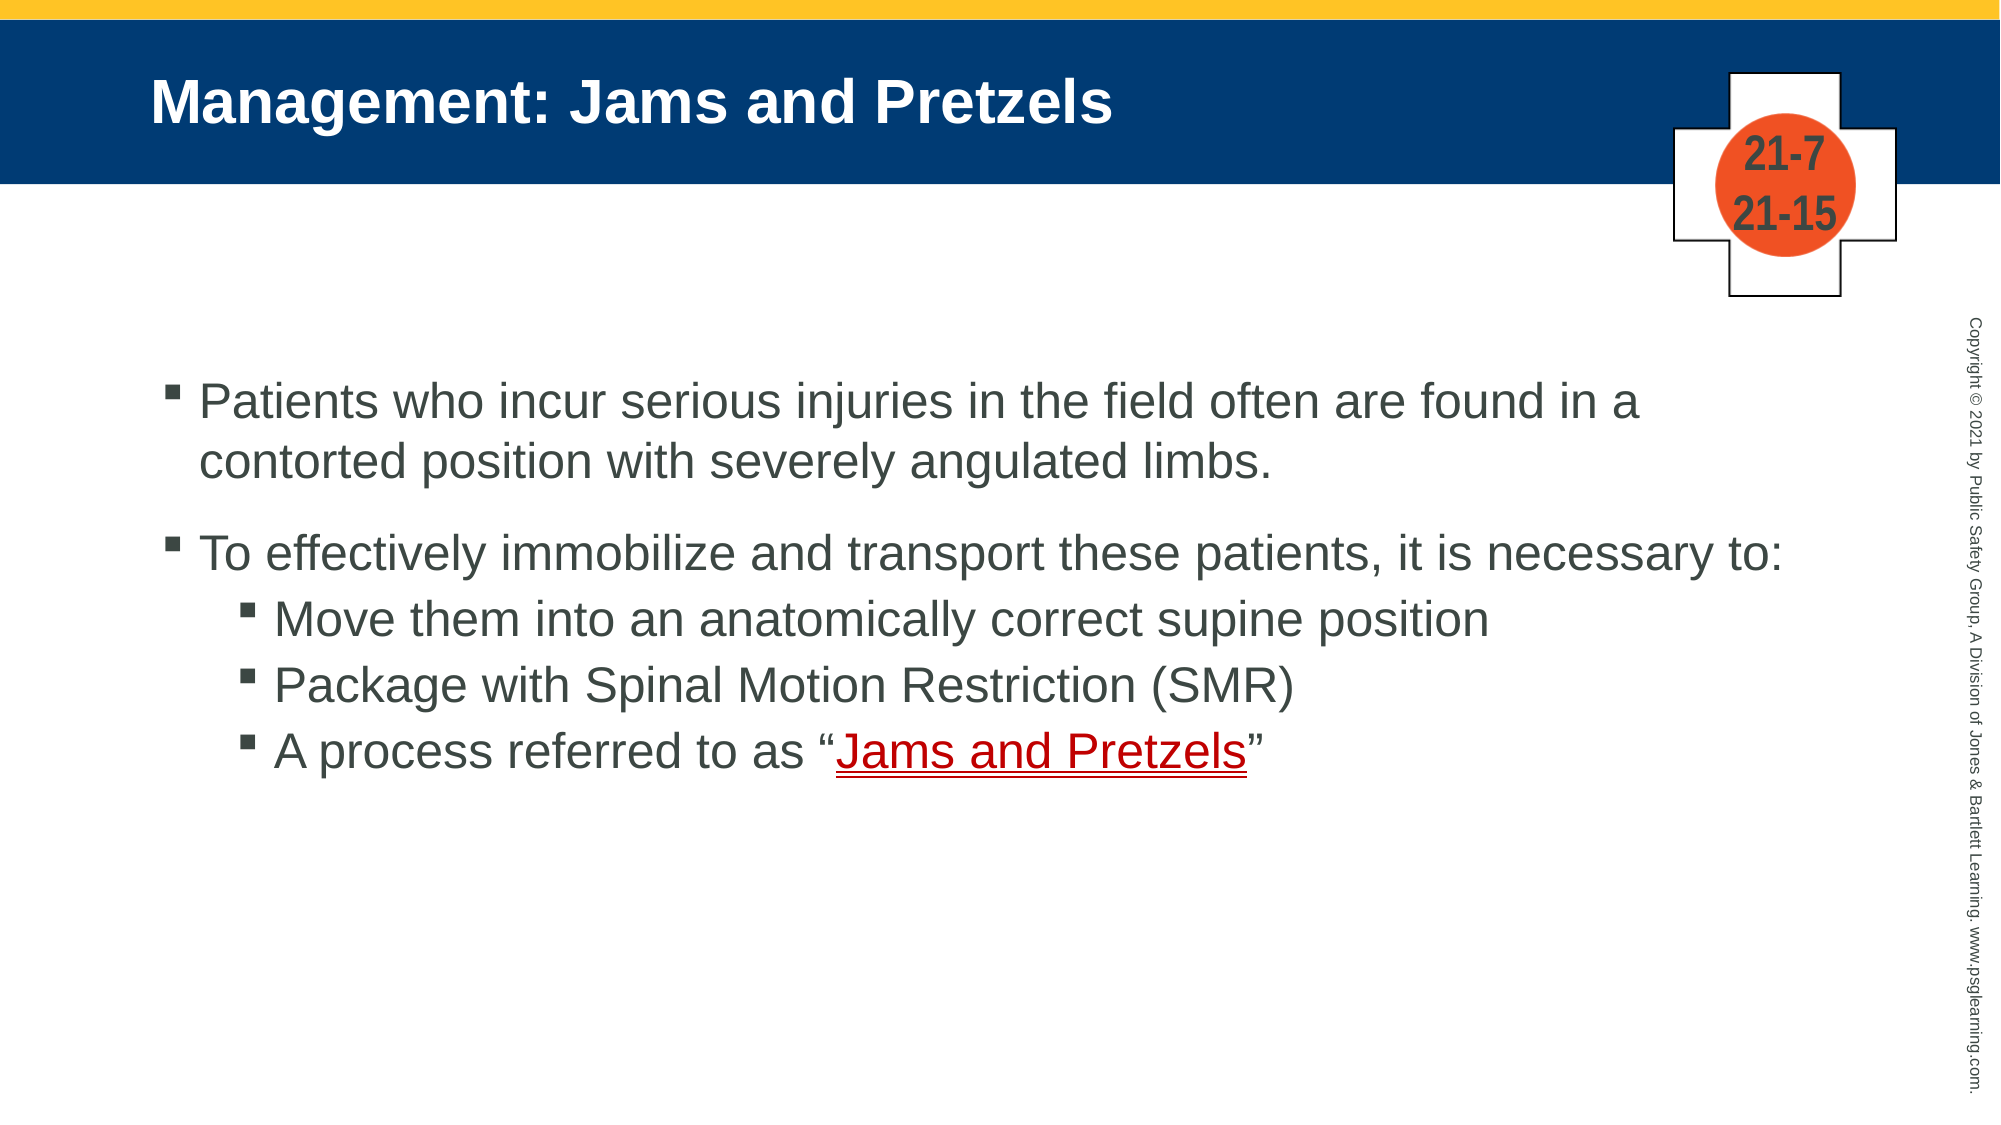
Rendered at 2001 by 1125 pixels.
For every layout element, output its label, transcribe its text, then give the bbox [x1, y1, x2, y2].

title Management: Jams and Pretzels [0, 19, 2000, 185]
list Patients who incur serious injuries in the field often are found in a contorted position with severely angulated limbs. To effectively immobilize and transport these patients, it is necessary to: Move them into an anatomically correct supine position Package with Spinal Motion Restriction (SMR) A process referred to as “Jams and Pretzels” [146, 361, 1859, 1016]
picture [1673, 72, 1897, 297]
